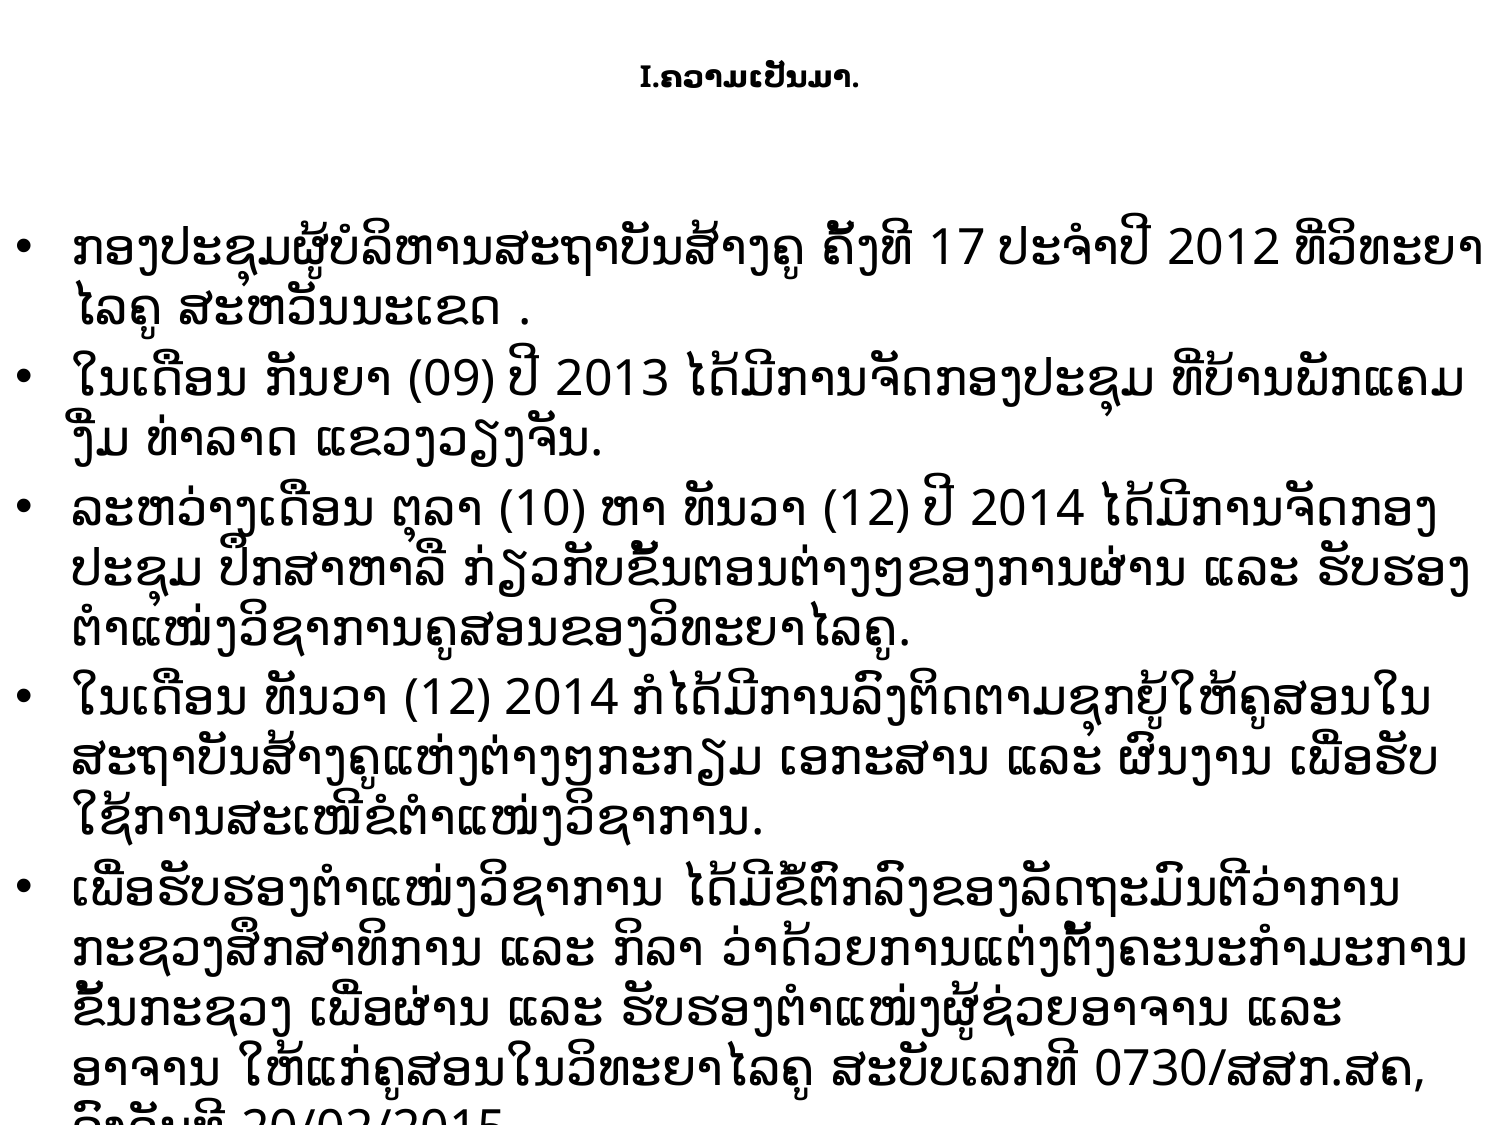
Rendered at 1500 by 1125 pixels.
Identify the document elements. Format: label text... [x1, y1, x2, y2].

title I.ຄວາມ​ເປັນ​ມາ. [75, 12, 1425, 137]
list ກອງ​ປະຊຸມ​ຜູ້​ບໍລິຫານ​ສະ​ຖາ​ບັນ​ສ້າງ​ຄູ ຄັ້ງທີ 17 ປະຈໍາ​ປີ 2012 ທີ່​ວິທະຍາ​ໄລ​ຄູ ສະຫວັນ​ນະ​ເຂດ ​. ​ໃນ​​ເດືອນ ກັນຍາ (09) ປີ 2013 ​ໄດ້​ມີ​ການ​ຈັດ​ກອງ​ປະຊຸມ ​ທີ່​ບ້ານ​ພັກ​ແຄມງື່ມ ທ່າ​ລາດ ​ແຂວງ​ວຽງຈັນ. ​​ລະຫວ່າງເດືອນ ຕຸລາ (10) ຫາ ທັນວາ (12) ປີ 2014 ​ໄດ້​ມີ​ການ​ຈັດ​ກອງ​ປະຊຸມ ປຶກສາ​ຫາລື ກ່ຽວກັບຂັ້ນຕອນ​ຕ່າງໆຂອງ​ການ​ຜ່ານ ​ແລະ ຮັບຮອງຕຳ​ແໜ່​ງວິຊາ​ການ​ຄູ​ສອນ​ຂອງ​ວິທະຍາ​ໄລ​ຄູ. ໃນ​ເດືອນ ທັນວາ (12) 2014 ກໍໄດ້​ມີການ​ລົງ​ຕິດຕາມ​ຊຸກຍູ້​ໃຫ້​ຄູ​ສອນໃນ​ສະ​ຖາ​ບັນ​ສ້າງ​ຄູ​​ແຫ່ງ​ຕ່າງໆກະກຽມ ​ເອກະສານ​ ​ແລະ ຜົນງານ ​ເພື່ອຮັບ​ໃຊ້​ການສະ​ເໜີຂໍ​ຕຳ​ແໜ່ງວິຊາ​ການ. ​ ເພື່ອ​ຮັບຮອງ​ຕຳ​ແໜ່ງວິຊາ​ການ ​ໄດ້​ມີ​ຂໍ້​ຕົກລົງ​ຂອງ​ລັດຖະມົນຕີ​ວ່າການ​ກະຊວງ​ສຶກສາ​ທິການ ​ແລະ ກິລາ ວ່າ​ດ້ວຍ​ການ​ແຕ່ງຕັ້ງຄະນະ​ກຳມະການຂັ້ນກະຊວງ ​ເພື່ອ​ຜ່ານ ​ແລະ ຮັບຮອງ​ຕຳ​ແໜ່ງຜູ້​ຊ່ວຍ​ອາຈານ ​ແລະ ອາຈານ ​ໃຫ້​ແກ່​ຄູ​ສອນ​ໃນ​ວິທະຍາ​ໄລ​ຄູ ສະບັບ​ເລກທີ 0730/ສສກ.ສຄ, ລົງ​ວັນ​ທີ 20/02/2015. [0, 137, 1500, 1075]
